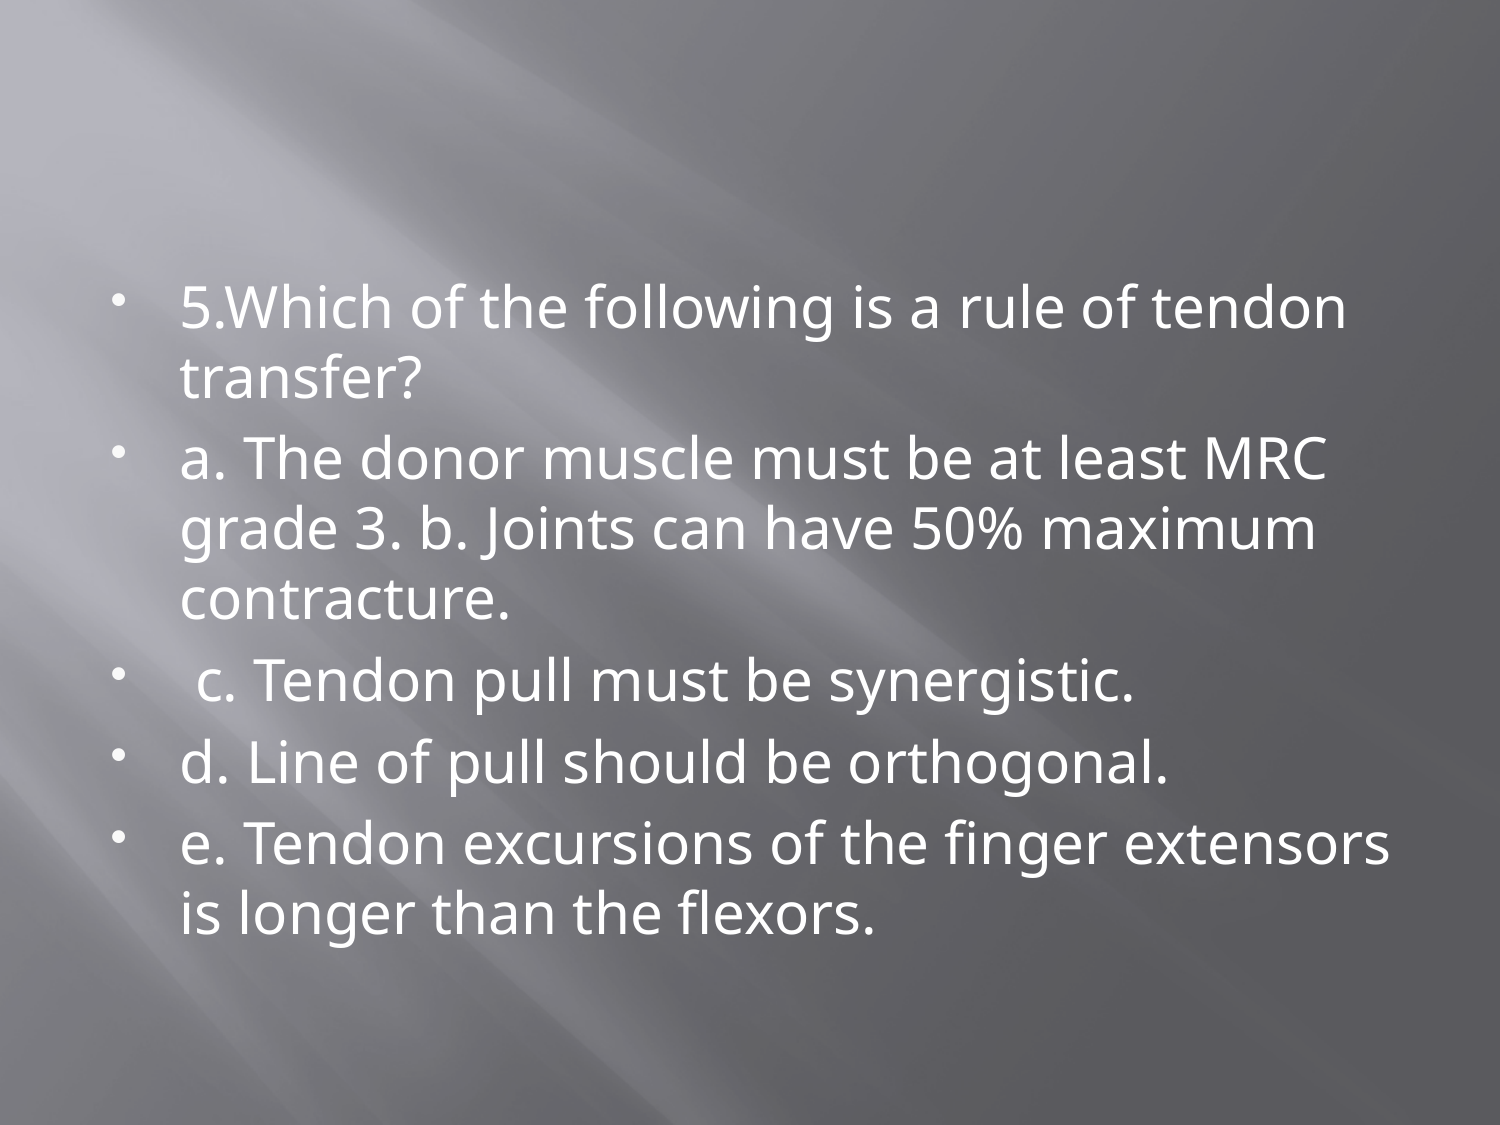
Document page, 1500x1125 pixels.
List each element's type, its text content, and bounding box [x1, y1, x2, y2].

list 5.Which of the following is a rule of tendon transfer? a. The donor muscle must be at least MRC grade 3. b. Joints can have 50% maximum contracture. c. Tendon pull must be synergistic. d. Line of pull should be orthogonal. e. Tendon excursions of the finger extensors is longer than the flexors. [75, 262, 1425, 1035]
